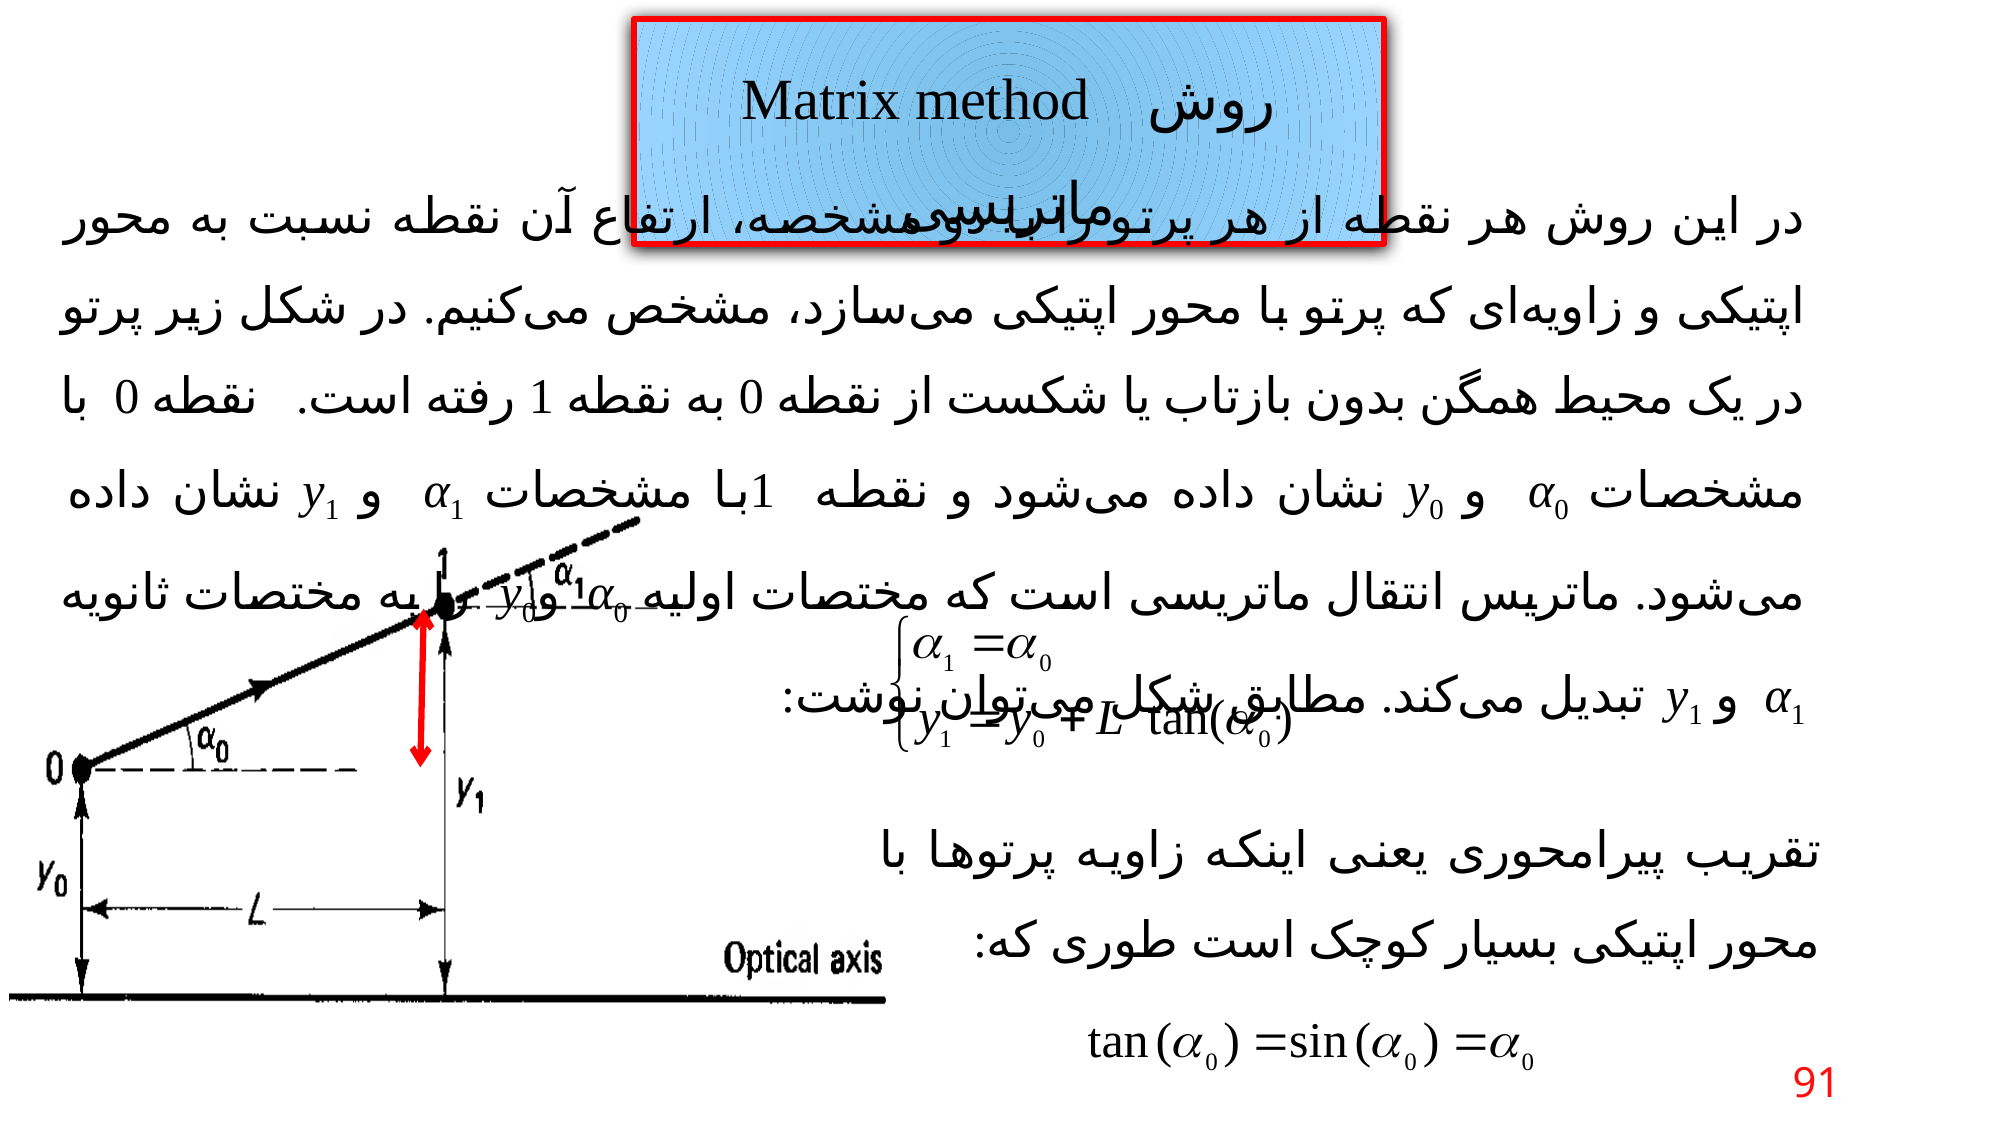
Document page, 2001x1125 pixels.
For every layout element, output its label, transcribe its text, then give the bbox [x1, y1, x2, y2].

slide_number 91 [1777, 1061, 1938, 1107]
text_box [420, 608, 425, 768]
text_box تقریب پیرامحوری یعنی اینکه زاویه پرتوها با محور اپتیکی بسیار کوچک است طوری که: [901, 779, 1836, 975]
text_box در این روش هر نقطه از هر پرتو را با دو مشخصه، ارتفاع آن نقطه نسبت به محور اپتیکی و زاویه‌ای که پرتو با محور اپتیکی می‌سازد، مشخص می‌کنیم. در شکل زیر پرتو در یک محیط همگن بدون بازتاب یا شکست از نقطه 0 به نقطه 1 رفته است. نقطه 0 با مشخصات α0 و y0 نشان داده می‌شود و نقطه 1با مشخصات α1 و y1 نشان داده می‌شود. ماتریس انتقال ماتریسی است که مختصات اولیه α0 وy0 را به مختصات ثانویه α1 و y1 تبدیل می‌کند. مطابق شکل می‌توان نوشت: [45, 145, 1821, 738]
picture [9, 487, 896, 1022]
text_box Matrix method روش ماتریسی [633, 18, 1384, 145]
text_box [1083, 1013, 1539, 1077]
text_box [883, 610, 1297, 758]
